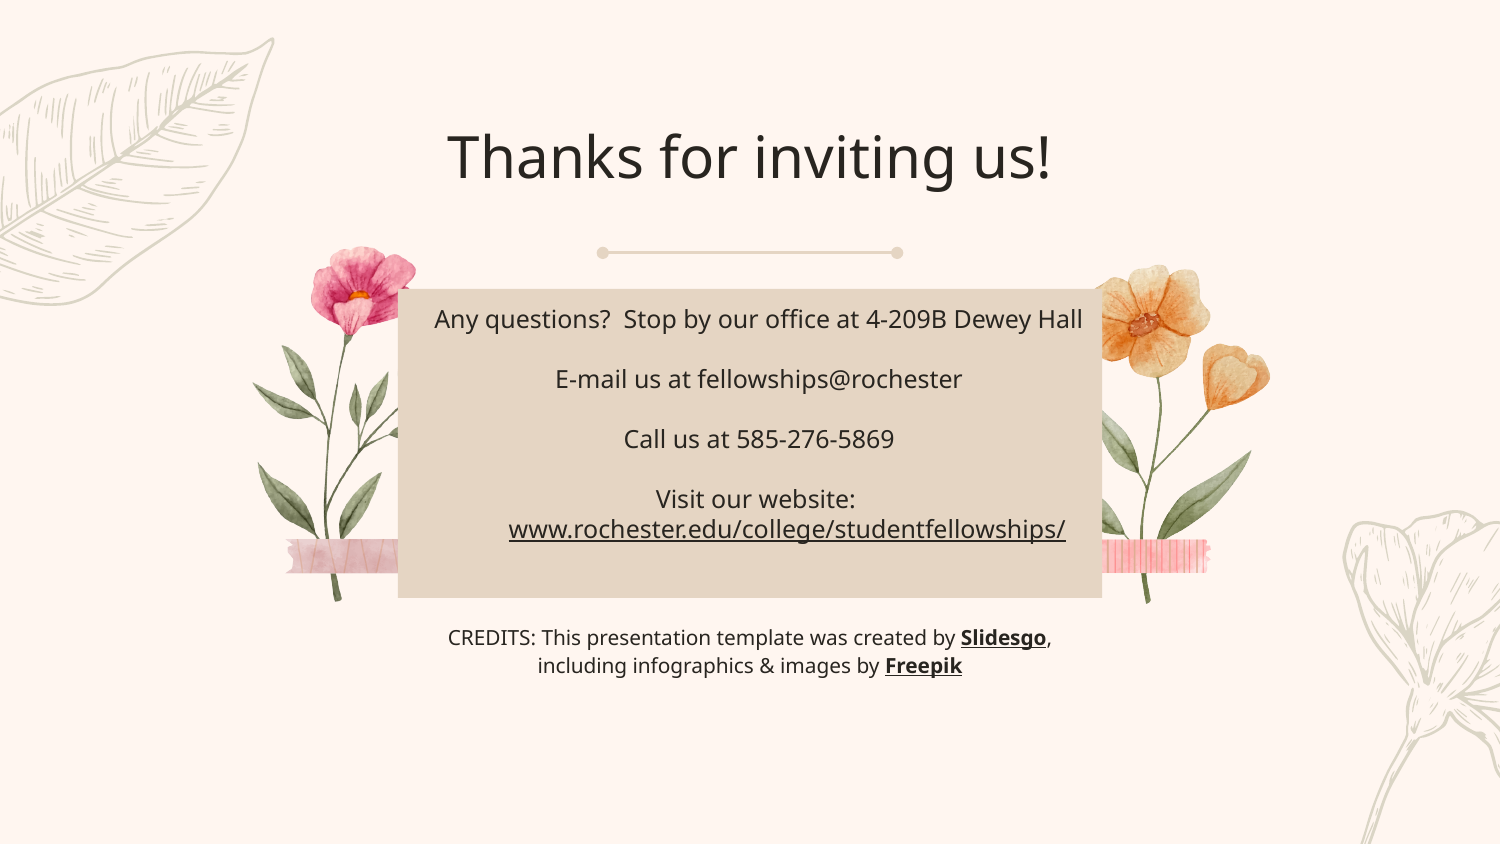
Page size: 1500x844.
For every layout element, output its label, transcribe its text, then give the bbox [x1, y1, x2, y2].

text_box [159, 152, 557, 692]
title Thanks for inviting us! [398, 73, 1102, 238]
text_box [669, 506, 737, 574]
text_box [1024, 219, 1308, 648]
subtitle Any questions? Stop by our office at 4-209B Dewey Hall E-mail us at fellowships@rochester Call us at 585-276-5869 Visit our website: www.rochester.edu/college/studentfellowships/ [561, 288, 1019, 598]
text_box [754, 506, 822, 574]
